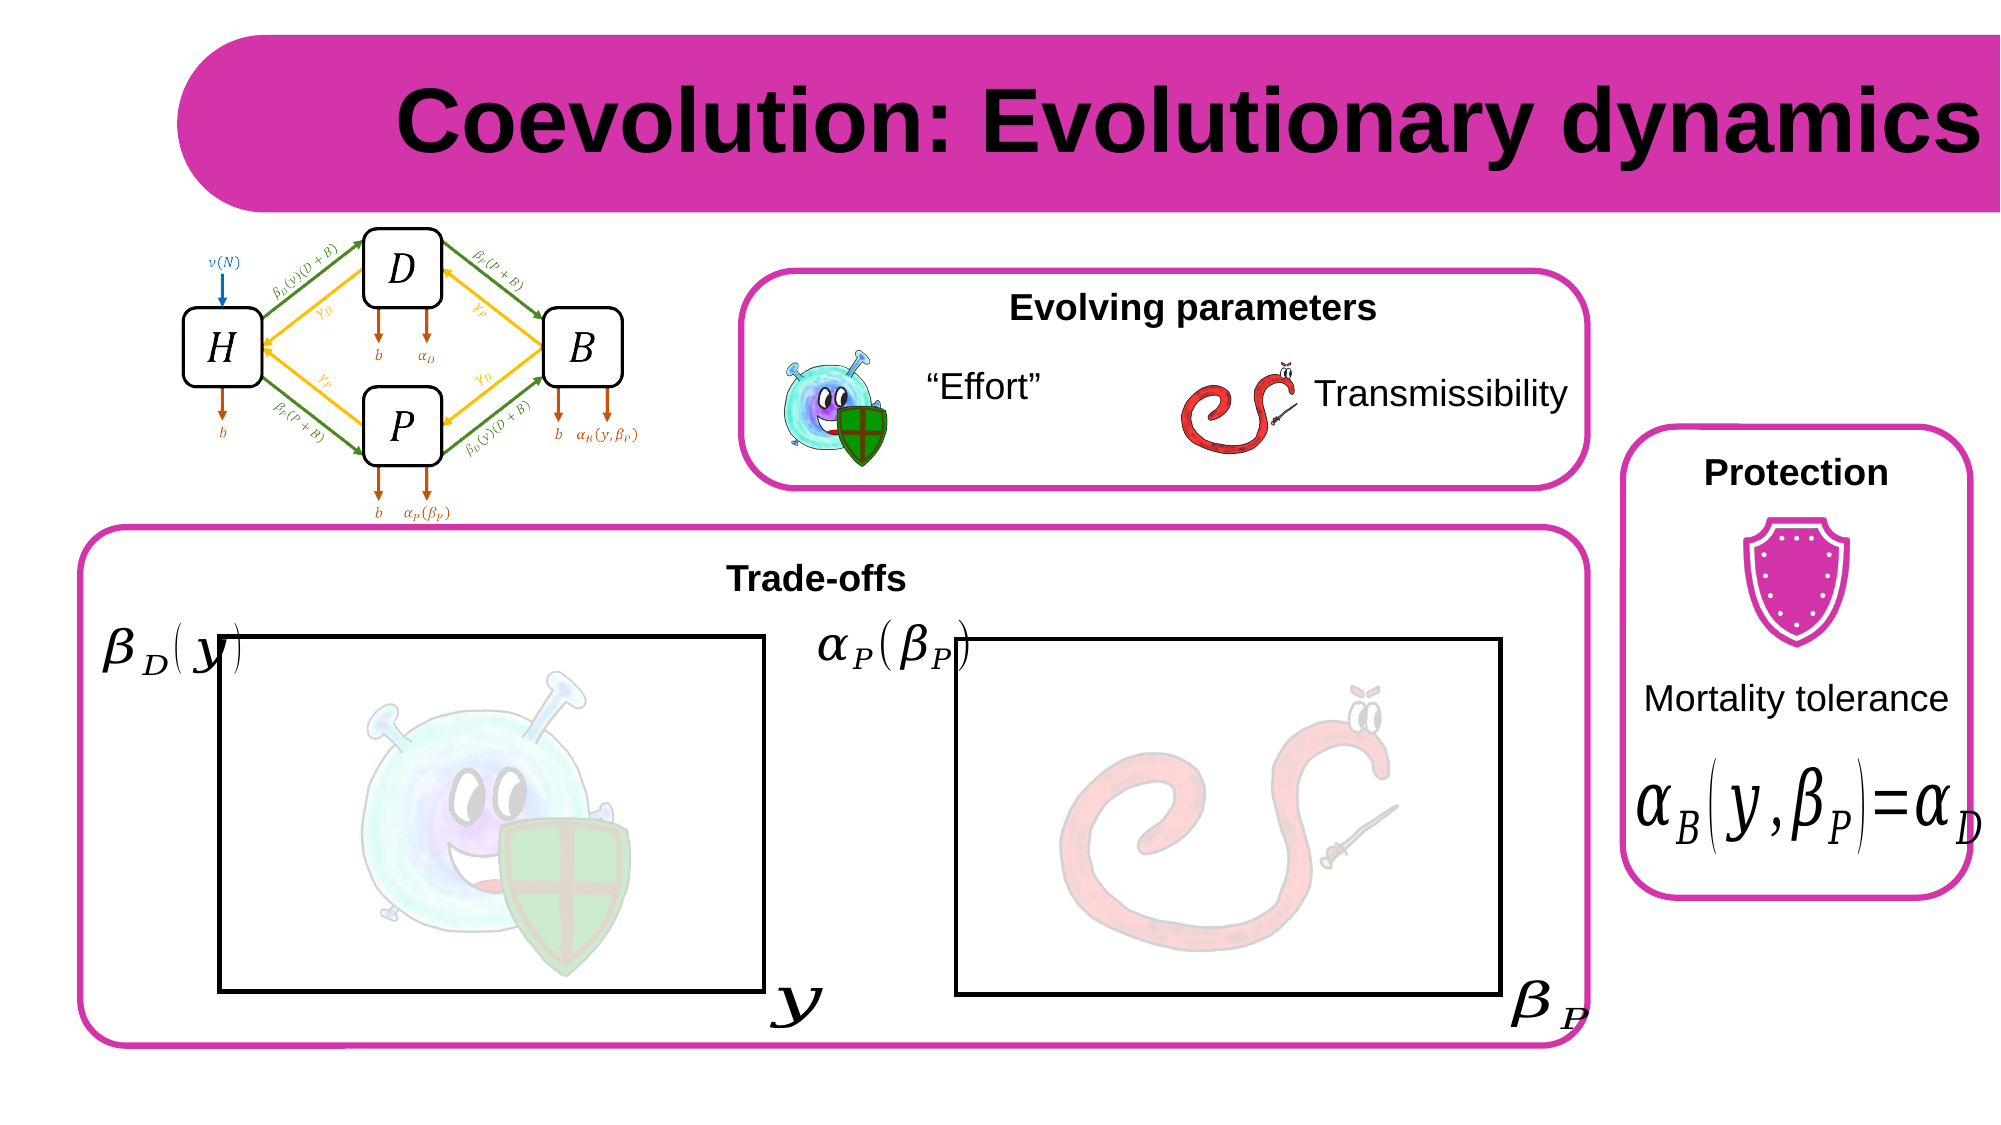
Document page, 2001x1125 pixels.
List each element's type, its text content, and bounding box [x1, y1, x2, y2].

text_box Trade-offs [711, 546, 922, 606]
picture [135, 221, 669, 522]
text_box [955, 638, 1501, 996]
picture [1721, 506, 1872, 657]
text_box [1621, 425, 1972, 899]
picture [1033, 662, 1423, 972]
text_box Mortality tolerance [1628, 666, 1965, 727]
text_box Coevolution: Evolutionary dynamics [230, 13, 2000, 232]
text_box [176, 41, 230, 207]
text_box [741, 270, 1588, 489]
text_box [79, 526, 1589, 1047]
text_box [219, 635, 765, 993]
text_box Protection [1689, 440, 1905, 501]
picture [345, 663, 638, 980]
